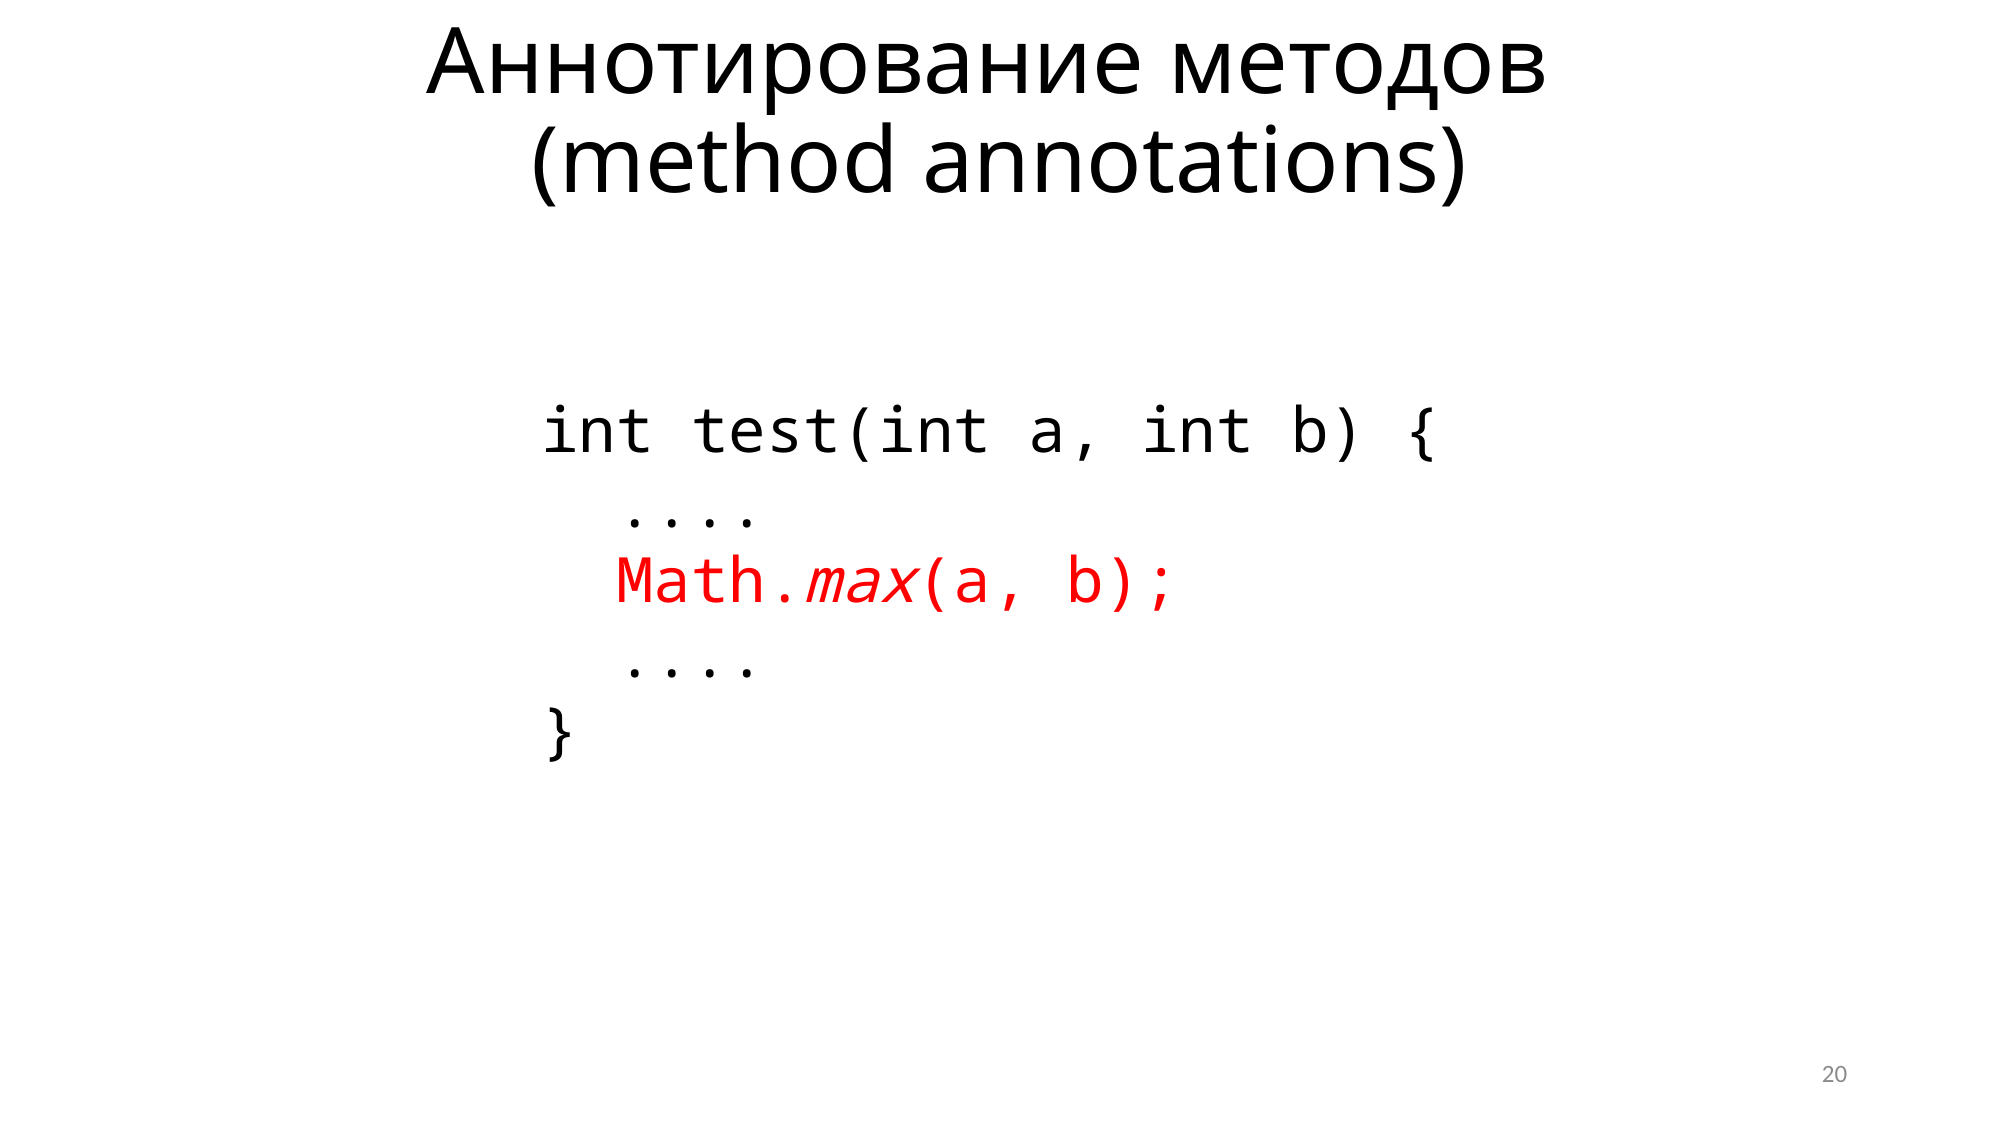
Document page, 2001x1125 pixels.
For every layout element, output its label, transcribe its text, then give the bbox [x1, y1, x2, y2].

title Аннотирование методов (method annotations) [137, 59, 1863, 278]
text_box int test(int a, int b) { .... Math.max(a, b); .... } [526, 382, 1469, 773]
slide_number 20 [1412, 1042, 1863, 1103]
